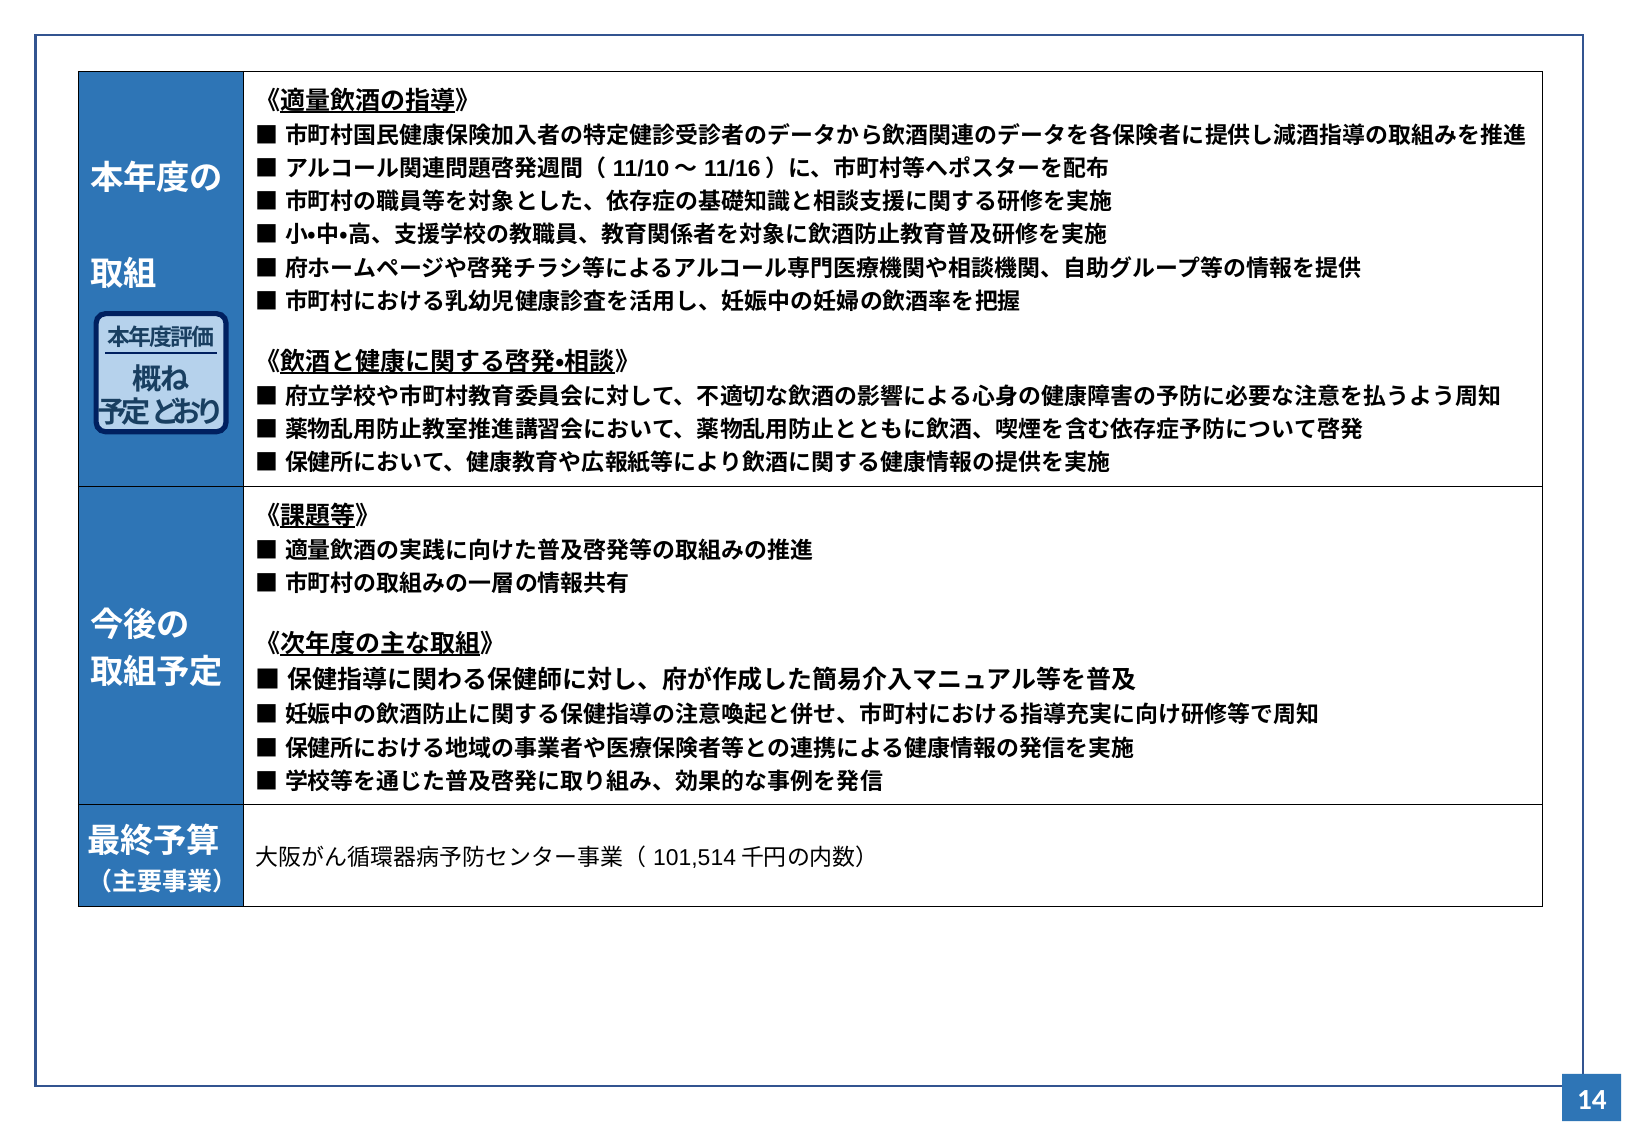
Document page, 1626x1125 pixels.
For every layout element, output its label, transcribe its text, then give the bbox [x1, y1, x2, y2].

table_header 《適量飲酒の指導》 ■市町村国民健康保険加入者の特定健診受診者のデータから飲酒関連のデータを各保険者に提供し減酒指導の取組みを推進 ■アルコール関連問題啓発週間（11/10～11/16）に、市町村等へポスターを配布 ■市町村の職員等を対象とした、依存症の基礎知識と相談支援に関する研修を実施 ■小・中・高、支援学校の教職員、教育関係者を対象に飲酒防止教育普及研修を実施 ■府ホームページや啓発チラシ等によるアルコール専門医療機関や相談機関、自助グループ等の情報を提供 ■市町村における乳幼児健康診査を活用し、妊娠中の妊婦の飲酒率を把握 《飲酒と健康に関する啓発・相談》 ■府立学校や市町村教育委員会に対して、不適切な飲酒の影響による心身の健康障害の予防に必要な注意を払うよう周知 ■薬物乱用防止教室推進講習会において、薬物乱用防止とともに飲酒、喫煙を含む依存症予防について啓発 ■保健所において、健康教育や広報紙等により飲酒に関する健康情報の提供を実施 [244, 72, 1542, 486]
table_header 本年度の 取組 [79, 72, 243, 486]
table_cell 《課題等》 ■適量飲酒の実践に向けた普及啓発等の取組みの推進 ■市町村の取組みの一層の情報共有 《次年度の主な取組》 ■保健指導に関わる保健師に対し、府が作成した簡易介入マニュアル等を普及 ■妊娠中の飲酒防止に関する保健指導の注意喚起と併せ、市町村における指導充実に向け研修等で周知 ■保健所における地域の事業者や医療保険者等との連携による健康情報の発信を実施 ■学校等を通じた普及啓発に取り組み、効果的な事例を発信 [244, 487, 1542, 804]
table_cell 最終予算 （主要事業） [79, 805, 243, 906]
table_cell 大阪がん循環器病予防センター事業（101,514千円の内数） [244, 805, 1542, 906]
slide_number 14 [1562, 1073, 1622, 1122]
table_cell 今後の 取組予定 [79, 487, 243, 804]
text_box [34, 34, 1584, 1087]
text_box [96, 313, 227, 432]
